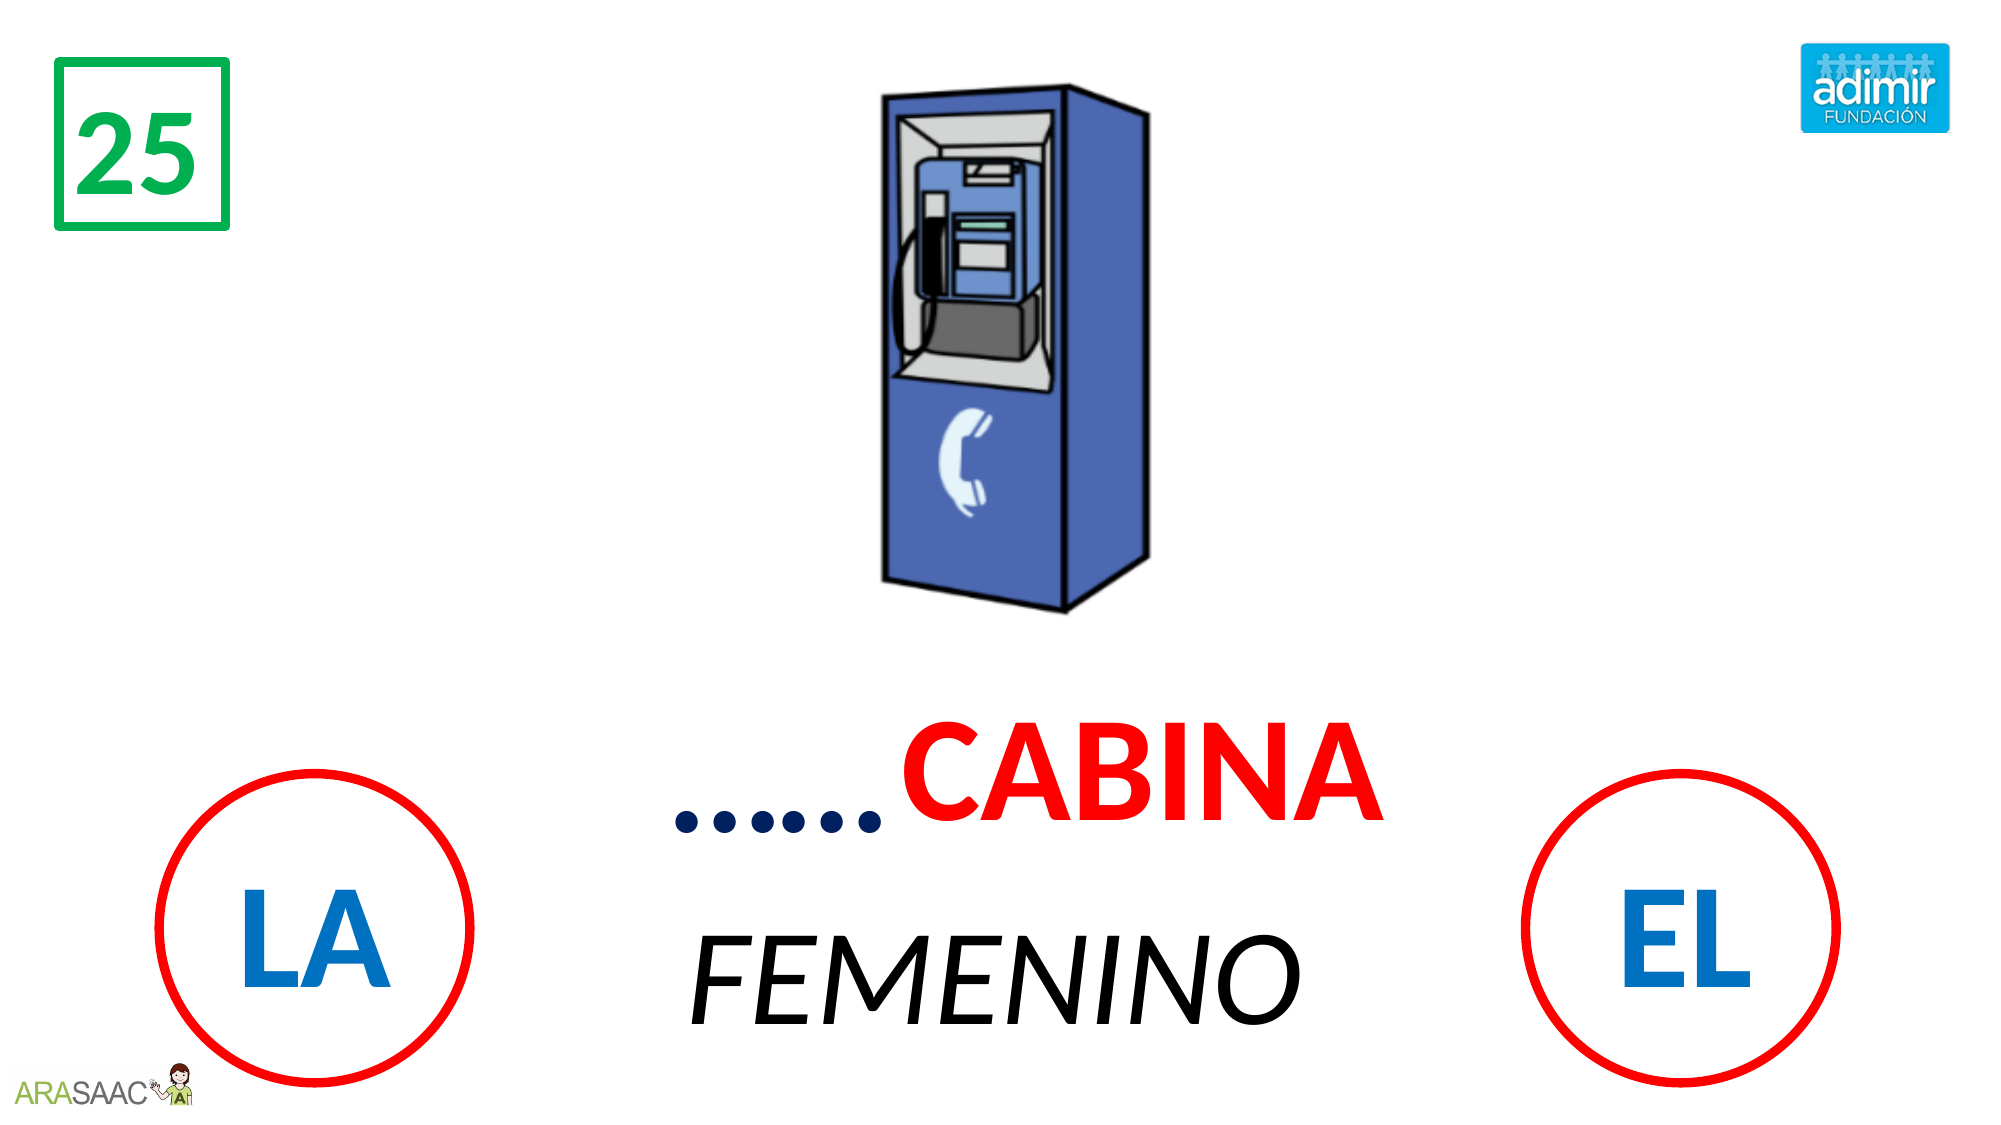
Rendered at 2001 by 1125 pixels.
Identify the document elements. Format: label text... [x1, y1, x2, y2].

text_box EL [1585, 829, 1784, 1026]
text_box …… [656, 675, 907, 870]
picture [1826, 111, 1833, 121]
text_box [158, 772, 471, 1084]
text_box CABINA [864, 662, 1423, 858]
picture [1814, 54, 1935, 105]
picture [1799, 40, 1978, 133]
text_box [1524, 772, 1838, 1084]
text_box 25 [59, 62, 226, 227]
picture [698, 72, 1335, 627]
text_box FEMENINO [656, 879, 1335, 1059]
picture [9, 1062, 198, 1106]
picture [1861, 111, 1868, 121]
text_box LA [219, 829, 410, 1026]
